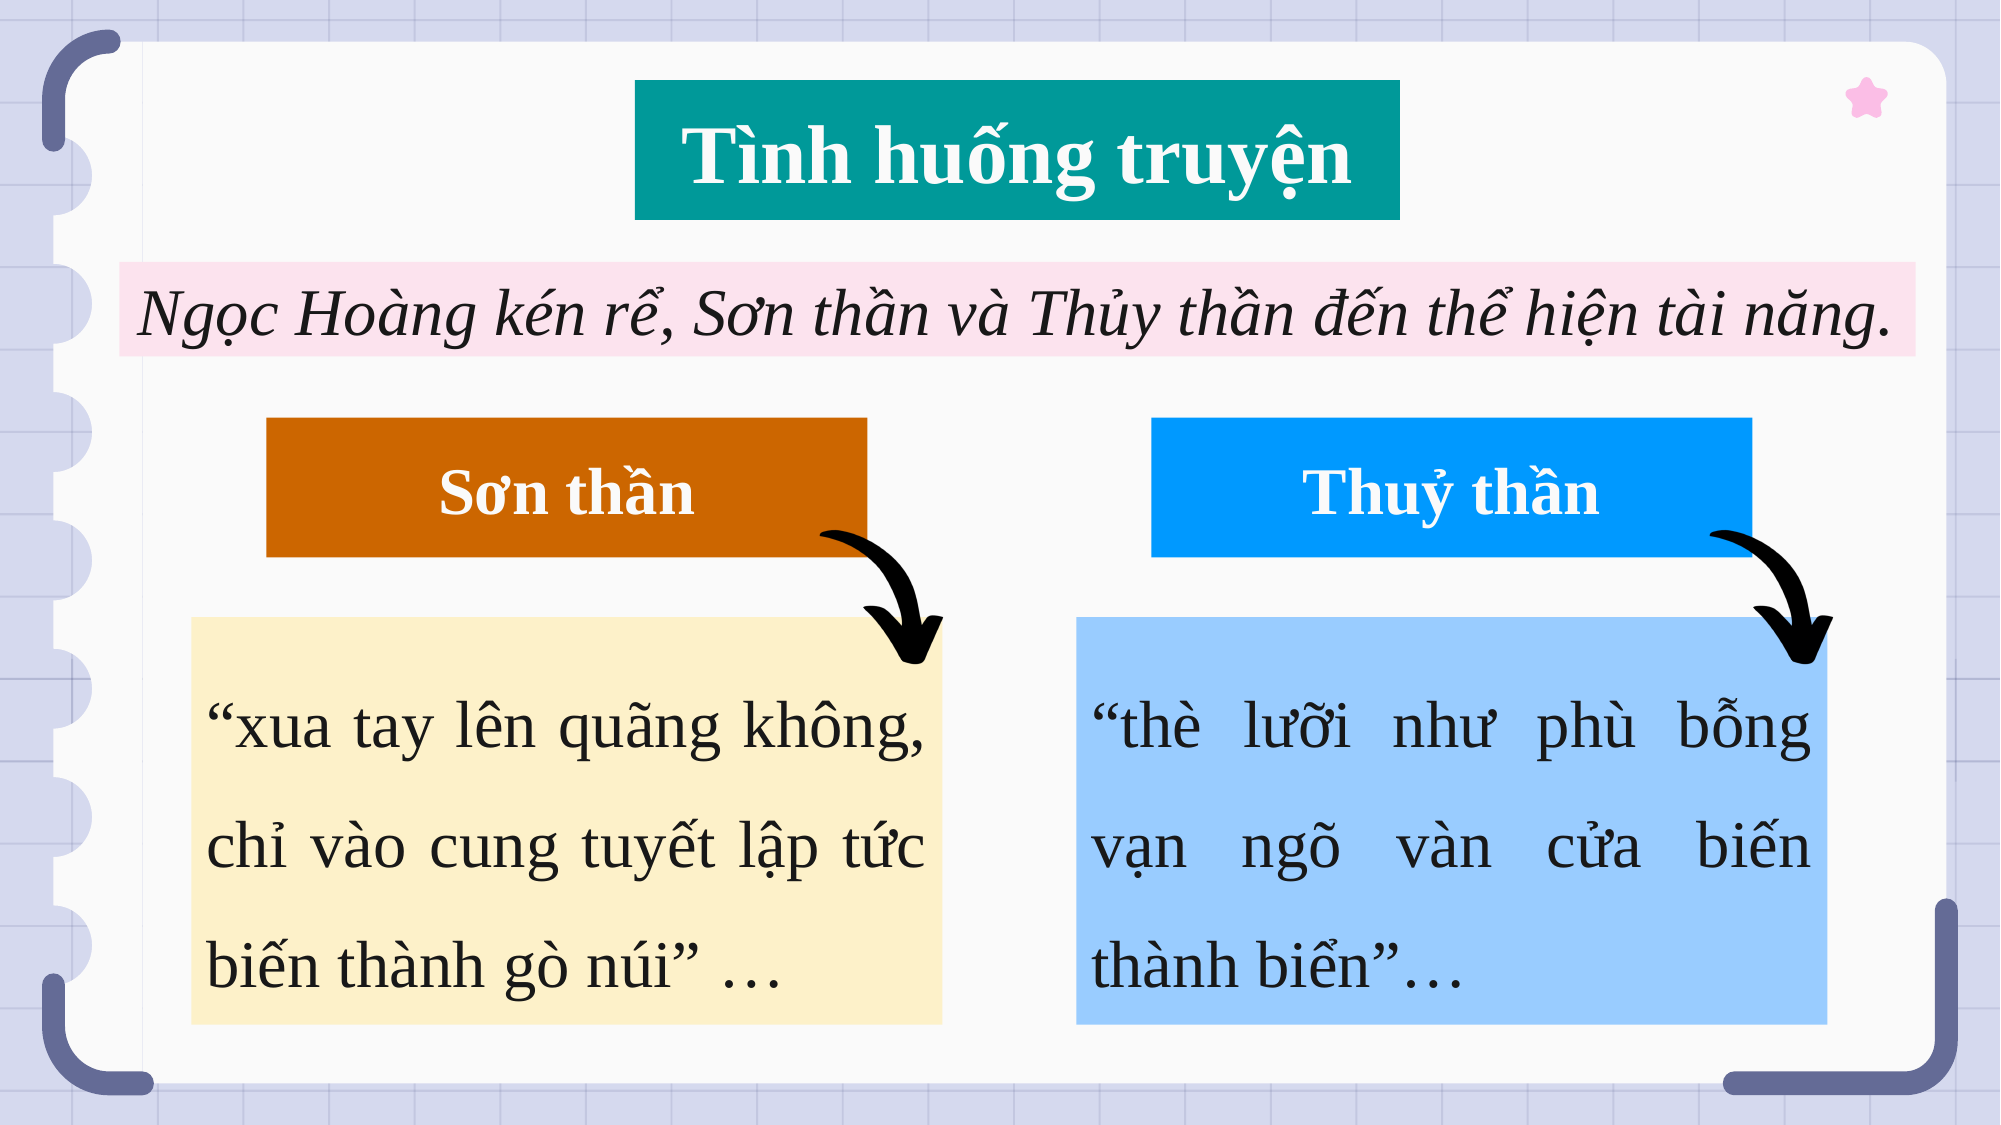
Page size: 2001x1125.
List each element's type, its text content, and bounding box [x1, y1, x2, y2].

text_box Sơn thần [264, 415, 870, 560]
picture [1692, 504, 1858, 671]
text_box Thuỷ thần [1149, 415, 1755, 560]
text_box Ngọc Hoàng kén rể, Sơn thần và Thủy thần đến thể hiện tài năng. [119, 261, 1916, 357]
text_box “thè lưỡi như phù bỗng vạn ngõ vàn cửa biến thành biển”… [1074, 615, 1830, 1027]
text_box Tình huống truyện [633, 78, 1402, 222]
text_box “xua tay lên quãng không, chỉ vào cung tuyết lập tức biến thành gò núi” … [189, 615, 945, 1027]
picture [802, 504, 968, 671]
